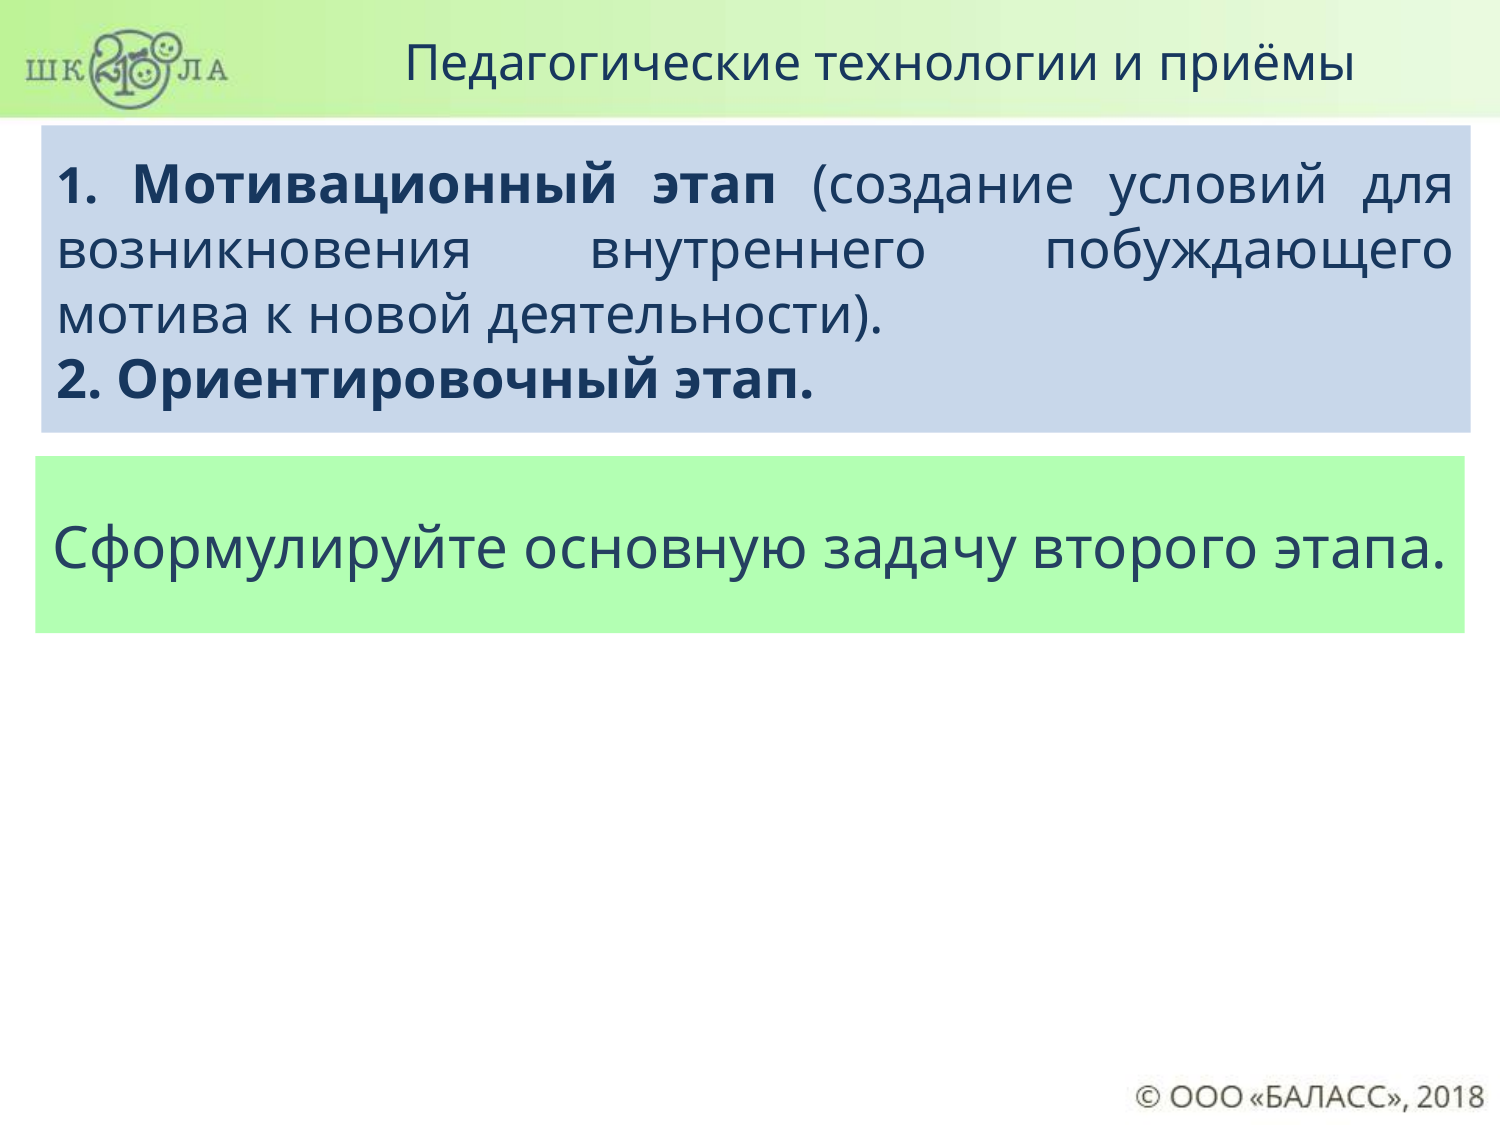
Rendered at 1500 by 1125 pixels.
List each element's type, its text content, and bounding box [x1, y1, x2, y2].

text_box Сформулируйте основную задачу второго этапа. [33, 454, 1467, 635]
text_box Педагогические технологии и приёмы [251, 5, 1500, 115]
picture [0, 0, 1500, 1125]
text_box 1. Мотивационный этап (создание условий для возникновения внутреннего побуждающего мотива к новой деятельности). 2. Ориентировочный этап. [39, 123, 1473, 435]
